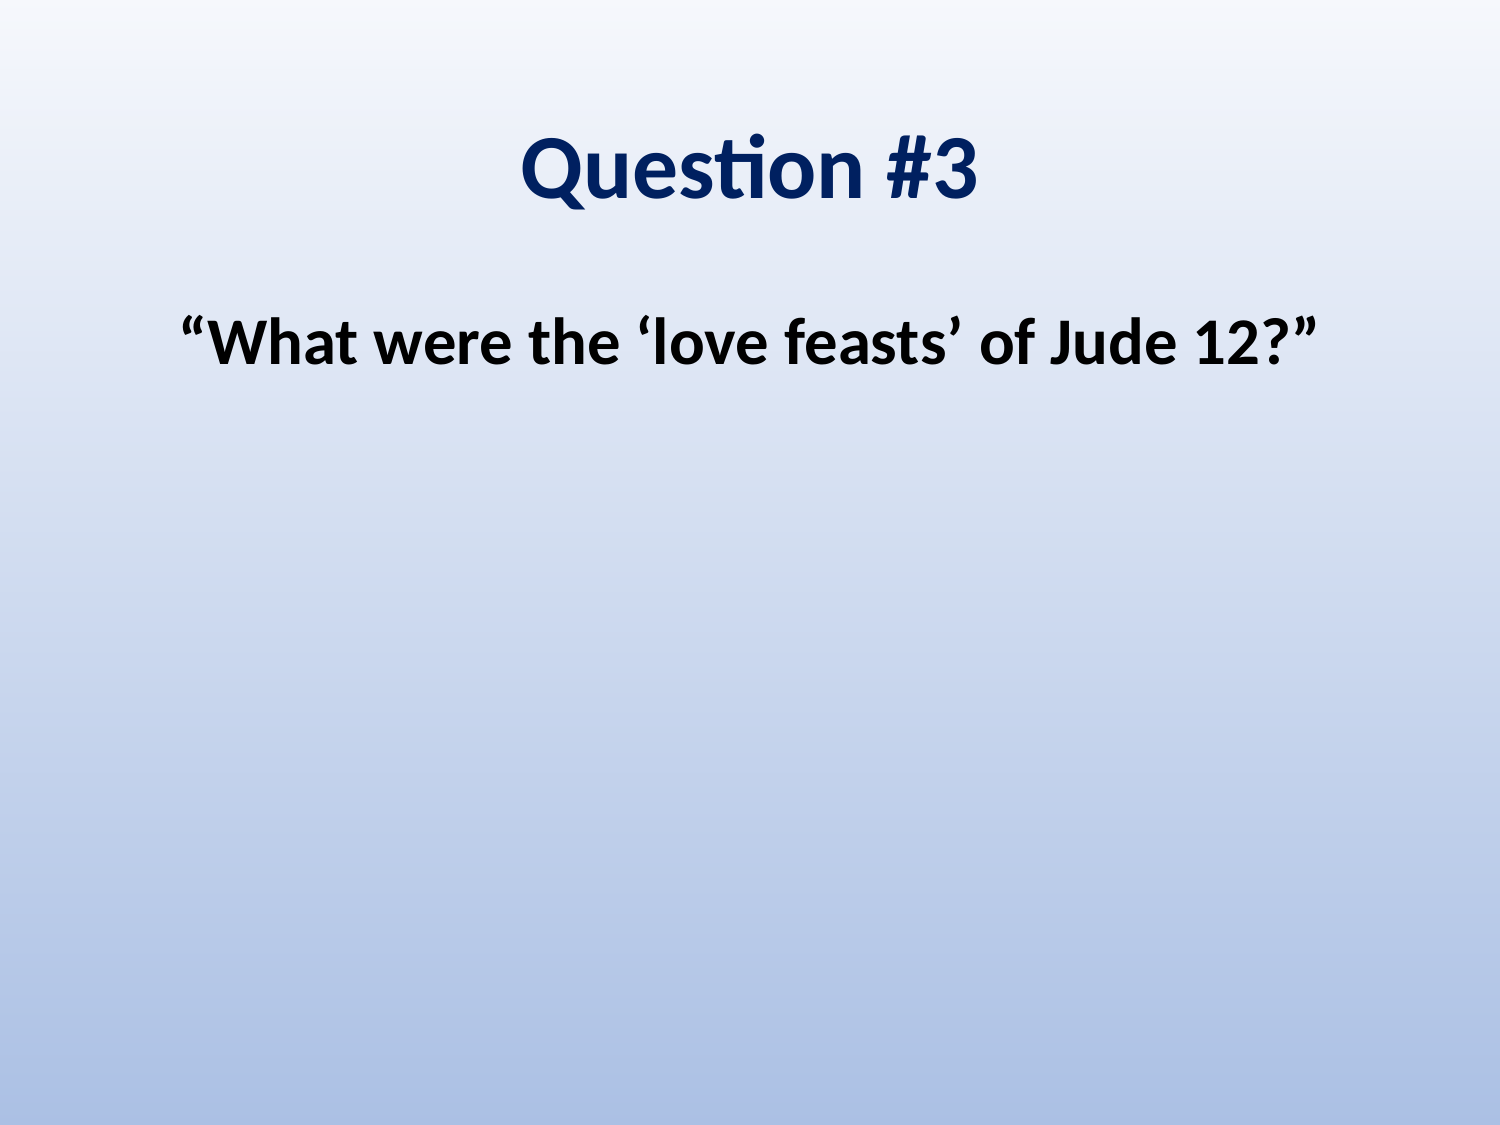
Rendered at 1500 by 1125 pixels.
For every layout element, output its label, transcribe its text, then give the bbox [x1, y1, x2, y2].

title Question #3 [103, 59, 1397, 278]
list “What were the ‘love feasts’ of Jude 12?” [103, 299, 1397, 1014]
